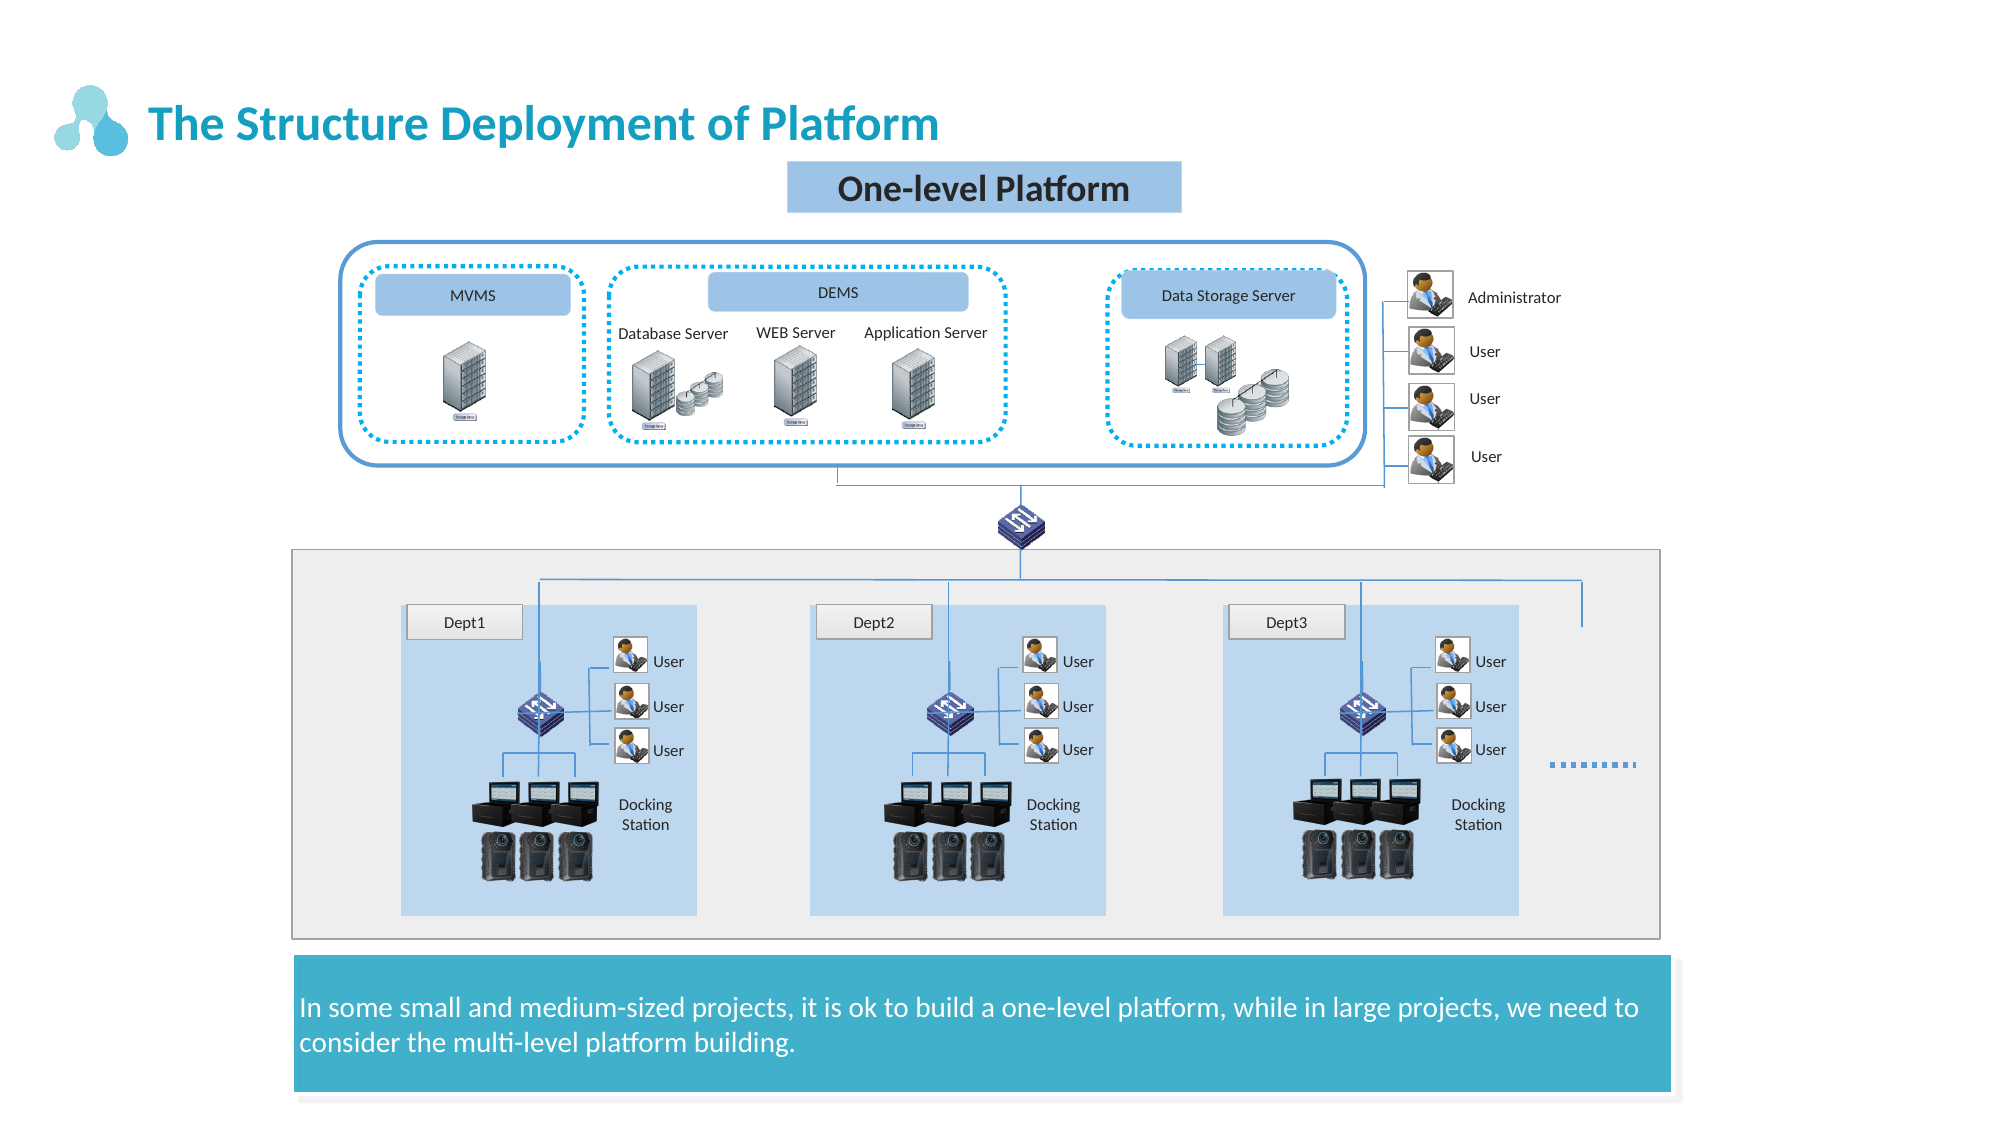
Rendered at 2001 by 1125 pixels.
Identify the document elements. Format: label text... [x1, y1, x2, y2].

picture [54, 85, 128, 156]
text_box One-level Platform [785, 160, 1183, 214]
text_box In some small and medium-sized projects, it is ok to build a one-level platform, while in large projects, we need to consider the multi-level platform building. [291, 952, 1674, 1094]
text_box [291, 241, 1661, 940]
text_box The Structure Deployment of Platform [140, 90, 1400, 159]
